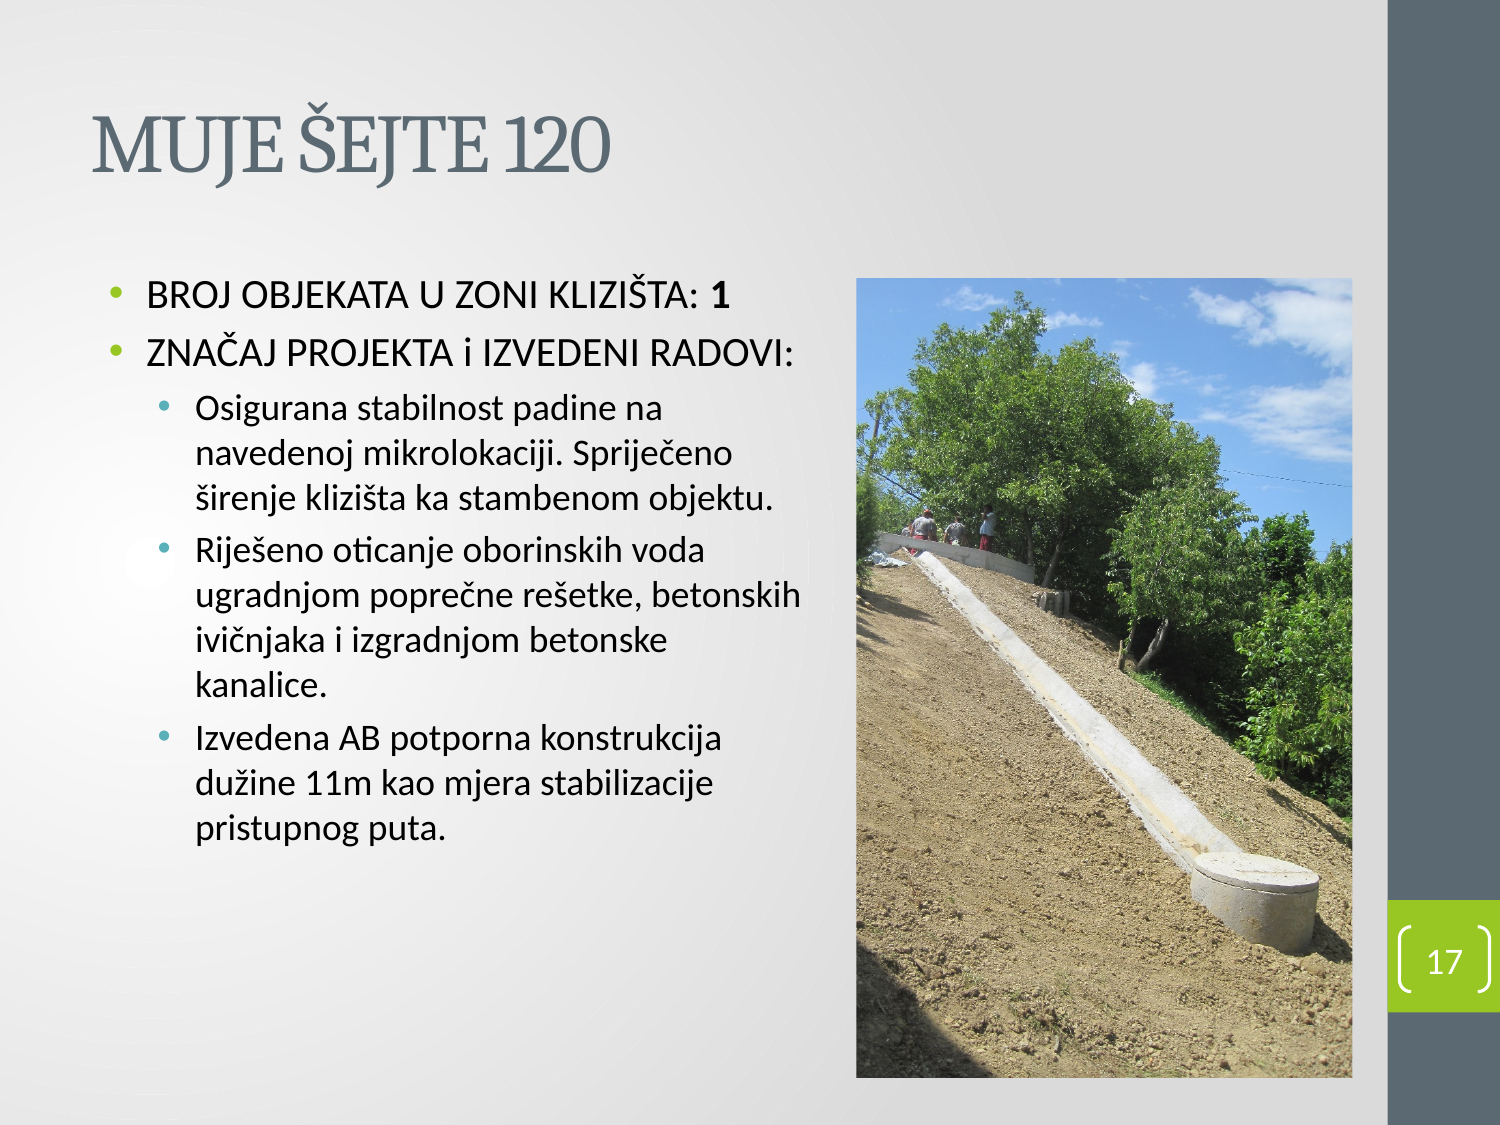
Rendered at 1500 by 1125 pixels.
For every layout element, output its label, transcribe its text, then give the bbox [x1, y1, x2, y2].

title MUJE ŠEJTE 120 [75, 45, 1325, 233]
list BROJ OBJEKATA U ZONI KLIZIŠTA: 1 ZNAČAJ PROJEKTA i IZVEDENI RADOVI: Osigurana stabilnost padine na navedenoj mikrolokaciji. Spriječeno širenje klizišta ka stambenom objektu. Riješeno oticanje oborinskih voda ugradnjom poprečne rešetke, betonskih ivičnjaka i izgradnjom betonske kanalice. Izvedena AB potporna konstrukcija dužine 11m kao mjera stabilizacije pristupnog puta. [75, 259, 824, 1047]
picture [855, 278, 1353, 1079]
slide_number 17 [1397, 925, 1492, 994]
